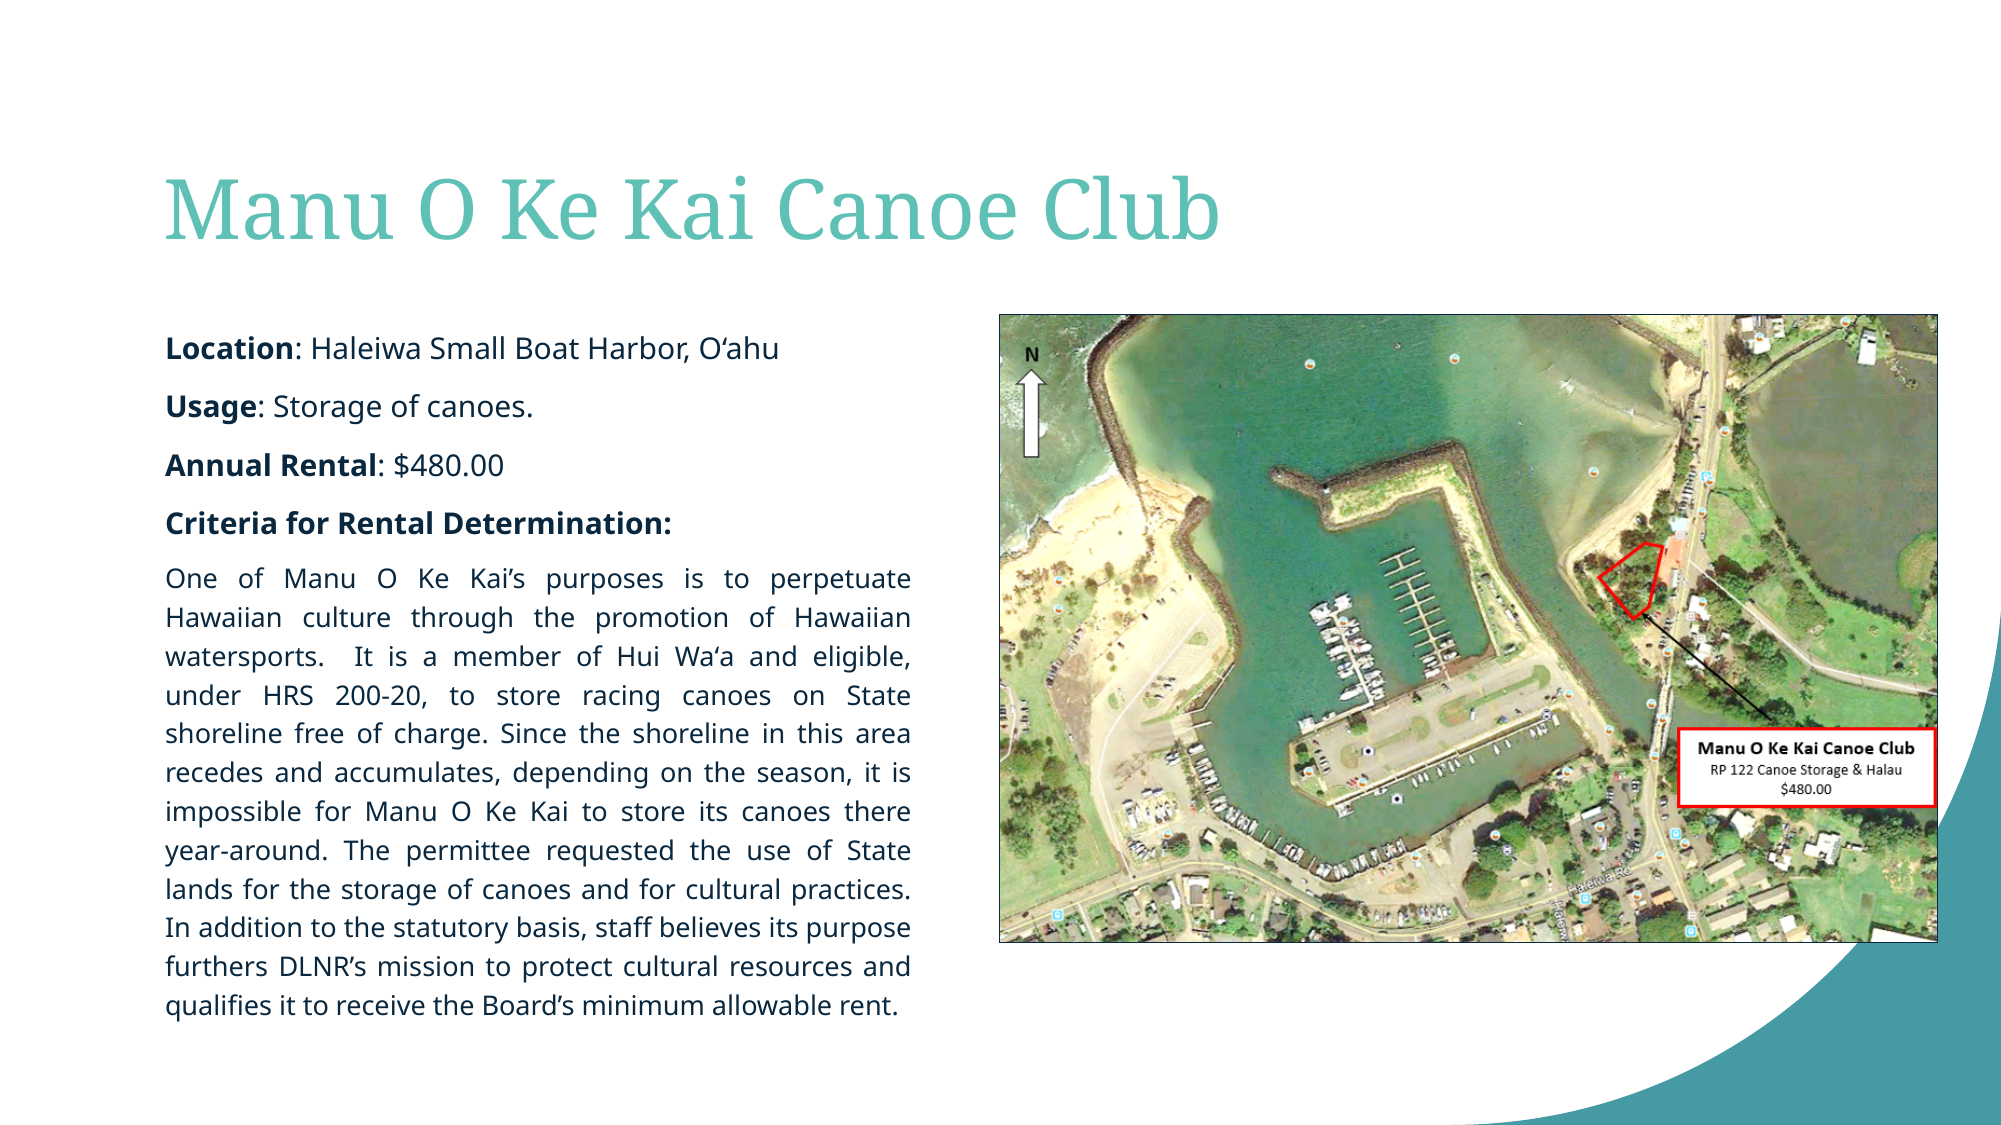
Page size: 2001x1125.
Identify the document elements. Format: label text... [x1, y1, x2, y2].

list Location: Haleiwa Small Boat Harbor, O‘ahu Usage: Storage of canoes. Annual Rental: $480.00 Criteria for Rental Determination: One of Manu O Ke Kai’s purposes is to perpetuate Hawaiian culture through the promotion of Hawaiian watersports. It is a member of Hui Waʻa and eligible, under HRS 200-20, to store racing canoes on State shoreline free of charge. Since the shoreline in this area recedes and accumulates, depending on the season, it is impossible for Manu O Ke Kai to store its canoes there year-around. The permittee requested the use of State lands for the storage of canoes and for cultural practices. In addition to the statutory basis, staff believes its purpose furthers DLNR’s mission to protect cultural resources and qualifies it to receive the Board’s minimum allowable rent. [150, 314, 927, 1047]
picture [999, 314, 1938, 943]
title Manu O Ke Kai Canoe Club [148, 96, 1775, 315]
